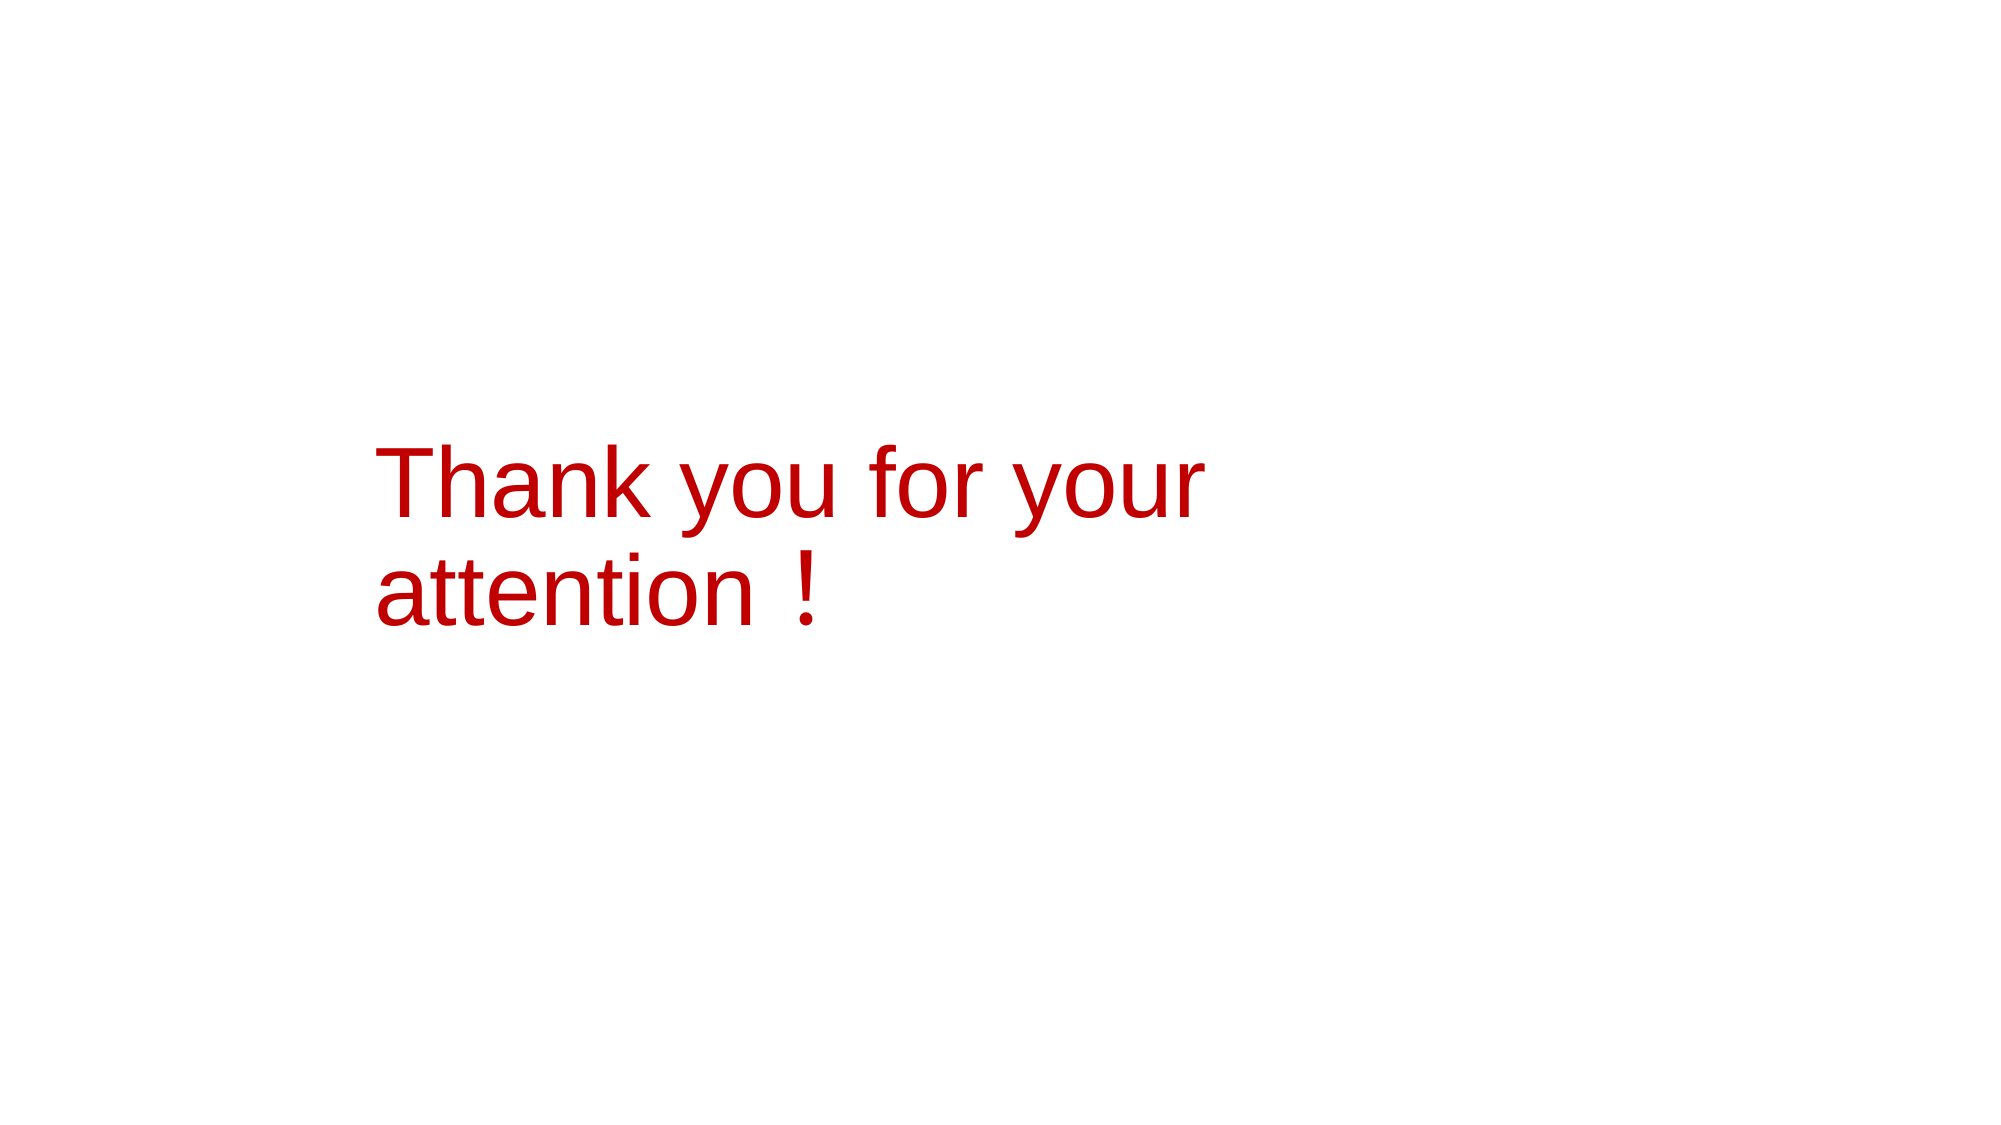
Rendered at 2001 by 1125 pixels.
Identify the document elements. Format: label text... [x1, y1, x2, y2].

text_box Thank you for your attention！ [359, 343, 1697, 735]
